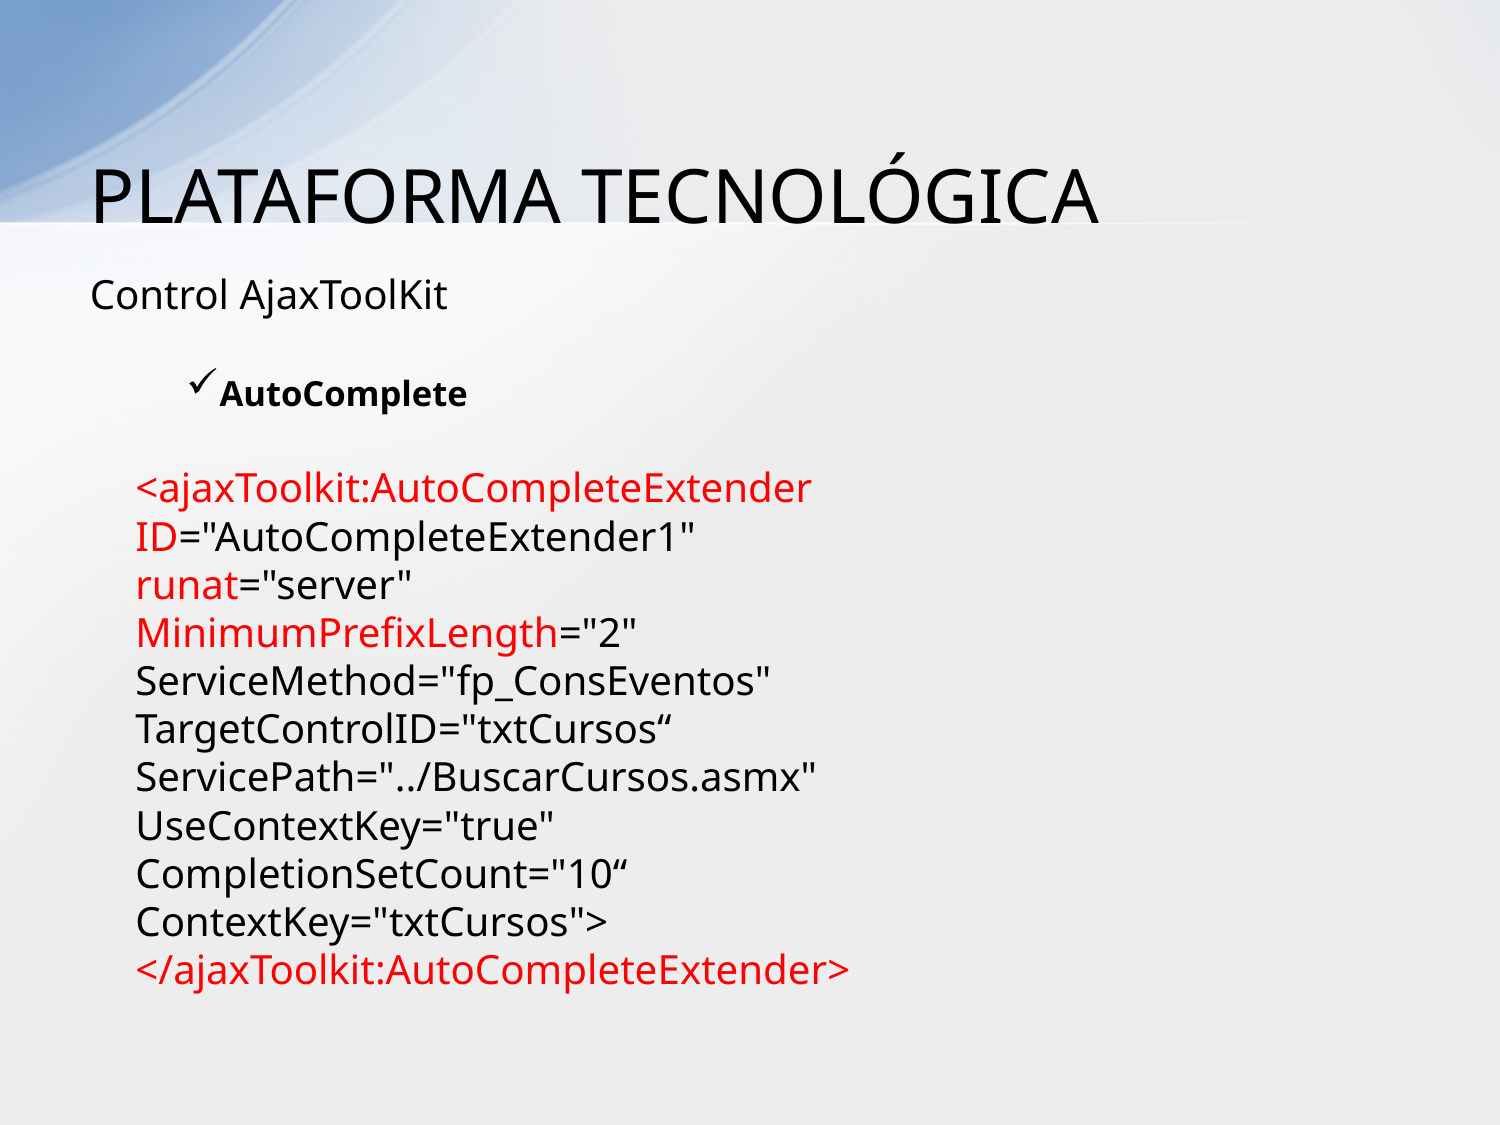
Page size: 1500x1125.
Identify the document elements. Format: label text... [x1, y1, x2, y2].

title PLATAFORMA TECNOLÓGICA [75, 58, 1425, 247]
picture [0, 0, 1500, 1125]
list Control AjaxToolKit AutoComplete <ajaxToolkit:AutoCompleteExtender ID="AutoCompleteExtender1" runat="server" MinimumPrefixLength="2" ServiceMethod="fp_ConsEventos" TargetControlID="txtCursos“ ServicePath="../BuscarCursos.asmx" UseContextKey="true" CompletionSetCount="10“ ContextKey="txtCursos"> </ajaxToolkit:AutoCompleteExtender> [75, 262, 1425, 1005]
